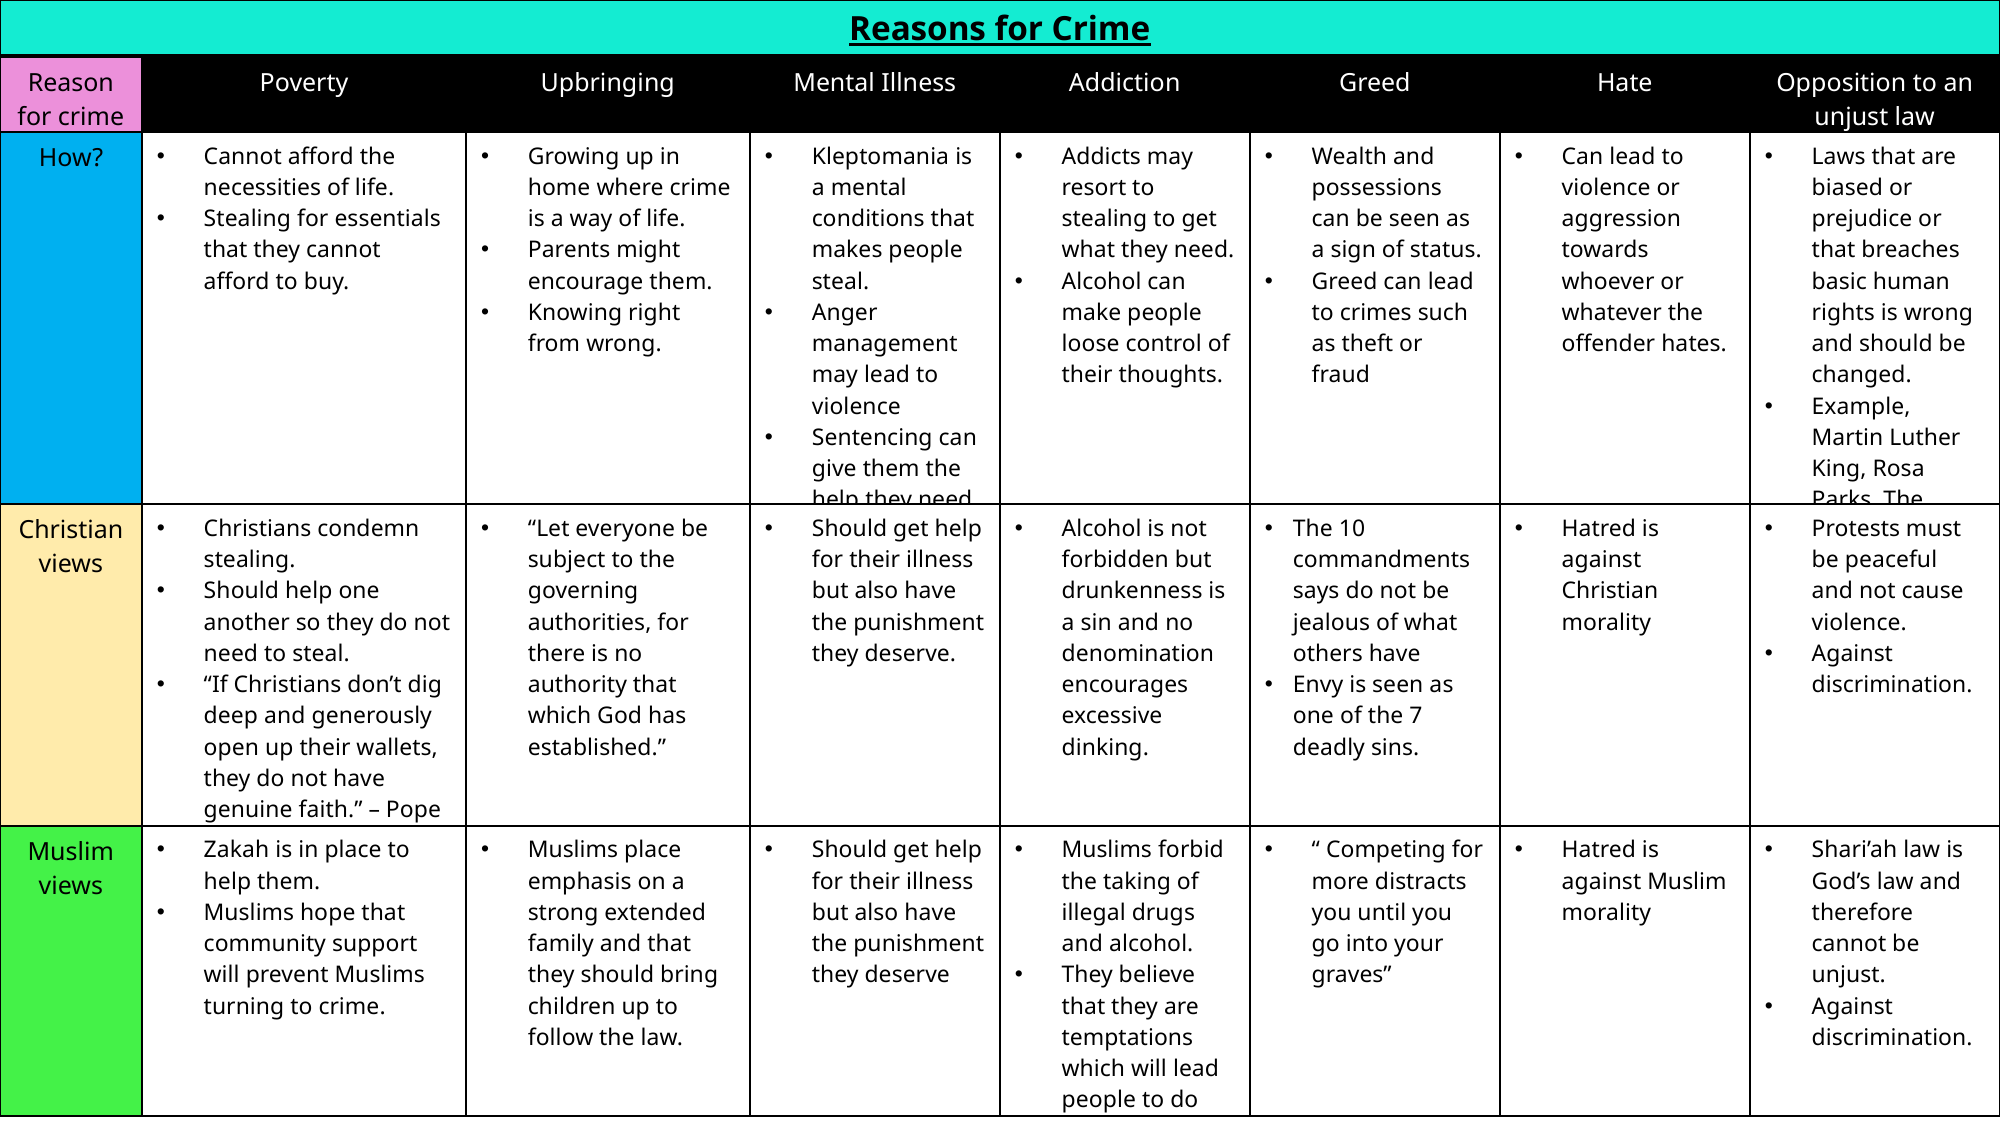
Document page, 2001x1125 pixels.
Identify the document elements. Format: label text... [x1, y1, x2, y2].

table_cell How? [1, 133, 141, 503]
table_cell Should get help for their illness but also have the punishment they deserve [751, 827, 999, 1115]
table_cell Should get help for their illness but also have the punishment they deserve. [751, 505, 999, 825]
table_cell Cannot afford the necessities of life. Stealing for essentials that they cannot afford to buy. [143, 133, 465, 503]
table_cell Addicts may resort to stealing to get what they need. Alcohol can make people loose control of their thoughts. [1001, 133, 1249, 503]
table_header Mental Illness [751, 58, 999, 131]
table_cell Can lead to violence or aggression towards whoever or whatever the offender hates. [1501, 133, 1749, 503]
table_header Greed [1251, 58, 1499, 131]
table_cell Christian views [1, 505, 141, 825]
table_header Upbringing [467, 58, 749, 131]
table_cell Zakah is in place to help them. Muslims hope that community support will prevent Muslims turning to crime. [143, 827, 465, 1115]
table_cell Hatred is against Muslim morality [1501, 827, 1749, 1115]
table_cell Christians condemn stealing. Should help one another so they do not need to steal. “If Christians don’t dig deep and generously open up their wallets, they do not have genuine faith.” – Pope Francis [143, 505, 465, 825]
table_cell Protests must be peaceful and not cause violence. Against discrimination. [1751, 505, 1999, 825]
text_box Reasons for Crime [0, 0, 2000, 55]
table_cell Wealth and possessions can be seen as a sign of status. Greed can lead to crimes such as theft or fraud [1251, 133, 1499, 503]
table_cell Laws that are biased or prejudice or that breaches basic human rights is wrong and should be changed. Example, Martin Luther King, Rosa Parks, The Suffragettes. [1751, 133, 1999, 503]
table_header Reason for crime [1, 58, 141, 131]
table_cell Shari’ah law is God’s law and therefore cannot be unjust. Against discrimination. [1751, 827, 1999, 1115]
table_header Addiction [1001, 58, 1249, 131]
table_cell “Let everyone be subject to the governing authorities, for there is no authority that which God has established.” [467, 505, 749, 825]
table_cell Muslims place emphasis on a strong extended family and that they should bring children up to follow the law. [467, 827, 749, 1115]
table_cell Muslim views [1, 827, 141, 1115]
table_cell “ Competing for more distracts you until you go into your graves” [1251, 827, 1499, 1115]
table_cell Growing up in home where crime is a way of life. Parents might encourage them. Knowing right from wrong. [467, 133, 749, 503]
table_cell Kleptomania is a mental conditions that makes people steal. Anger management may lead to violence Sentencing can give them the help they need. [751, 133, 999, 503]
table_header Poverty [143, 58, 465, 131]
table_header Hate [1501, 58, 1749, 131]
table_cell Hatred is against Christian morality [1501, 505, 1749, 825]
table_cell Muslims forbid the taking of illegal drugs and alcohol. They believe that they are temptations which will lead people to do wrong. [1001, 827, 1249, 1115]
table_cell The 10 commandments says do not be jealous of what others have Envy is seen as one of the 7 deadly sins. [1251, 505, 1499, 825]
table_cell Alcohol is not forbidden but drunkenness is a sin and no denomination encourages excessive dinking. [1001, 505, 1249, 825]
table_header Opposition to an unjust law [1751, 58, 1999, 131]
